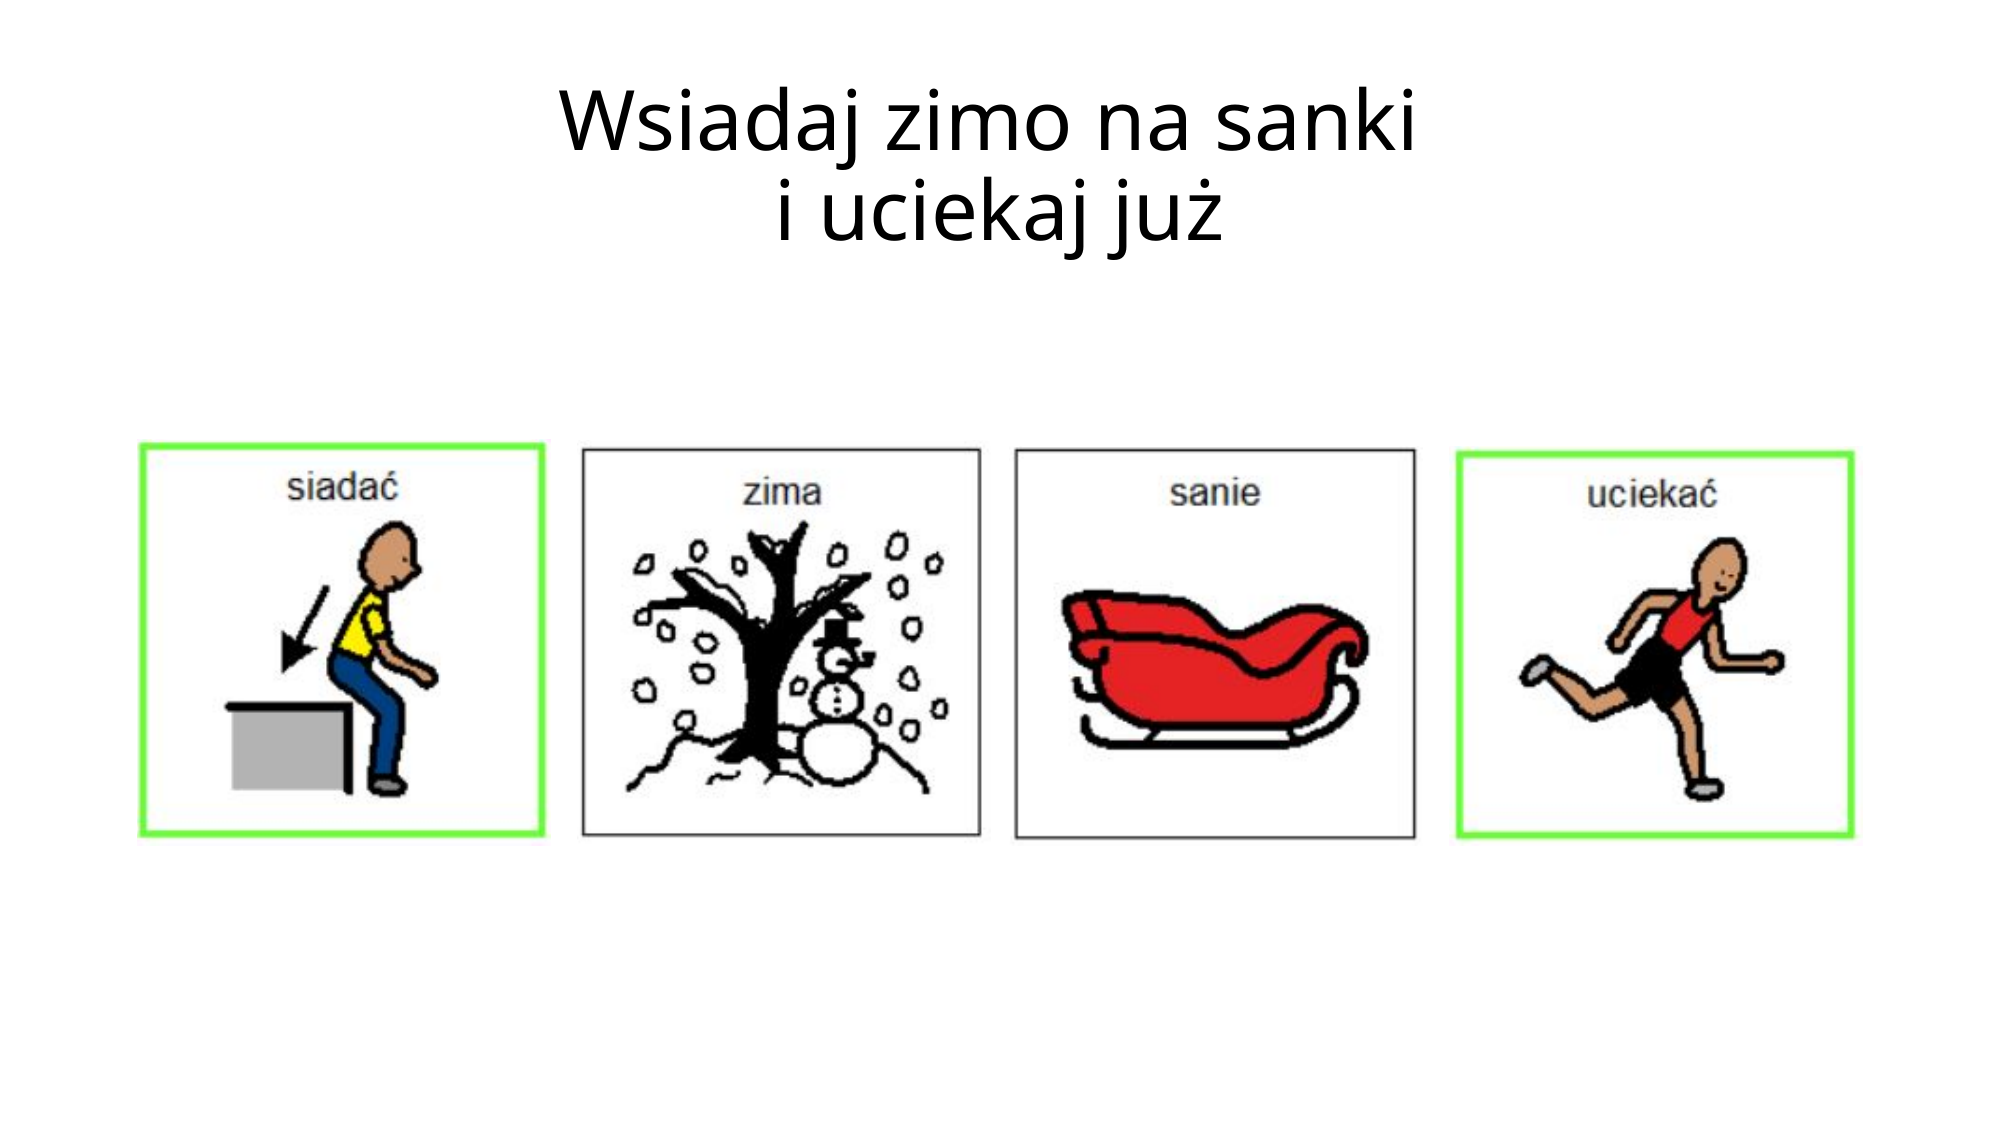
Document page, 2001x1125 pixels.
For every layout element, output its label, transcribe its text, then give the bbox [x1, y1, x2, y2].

picture [577, 440, 991, 845]
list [137, 439, 551, 846]
picture [1009, 446, 1423, 846]
picture [1449, 446, 1863, 846]
title Wsiadaj zimo na sanki i uciekaj już [137, 59, 1863, 278]
